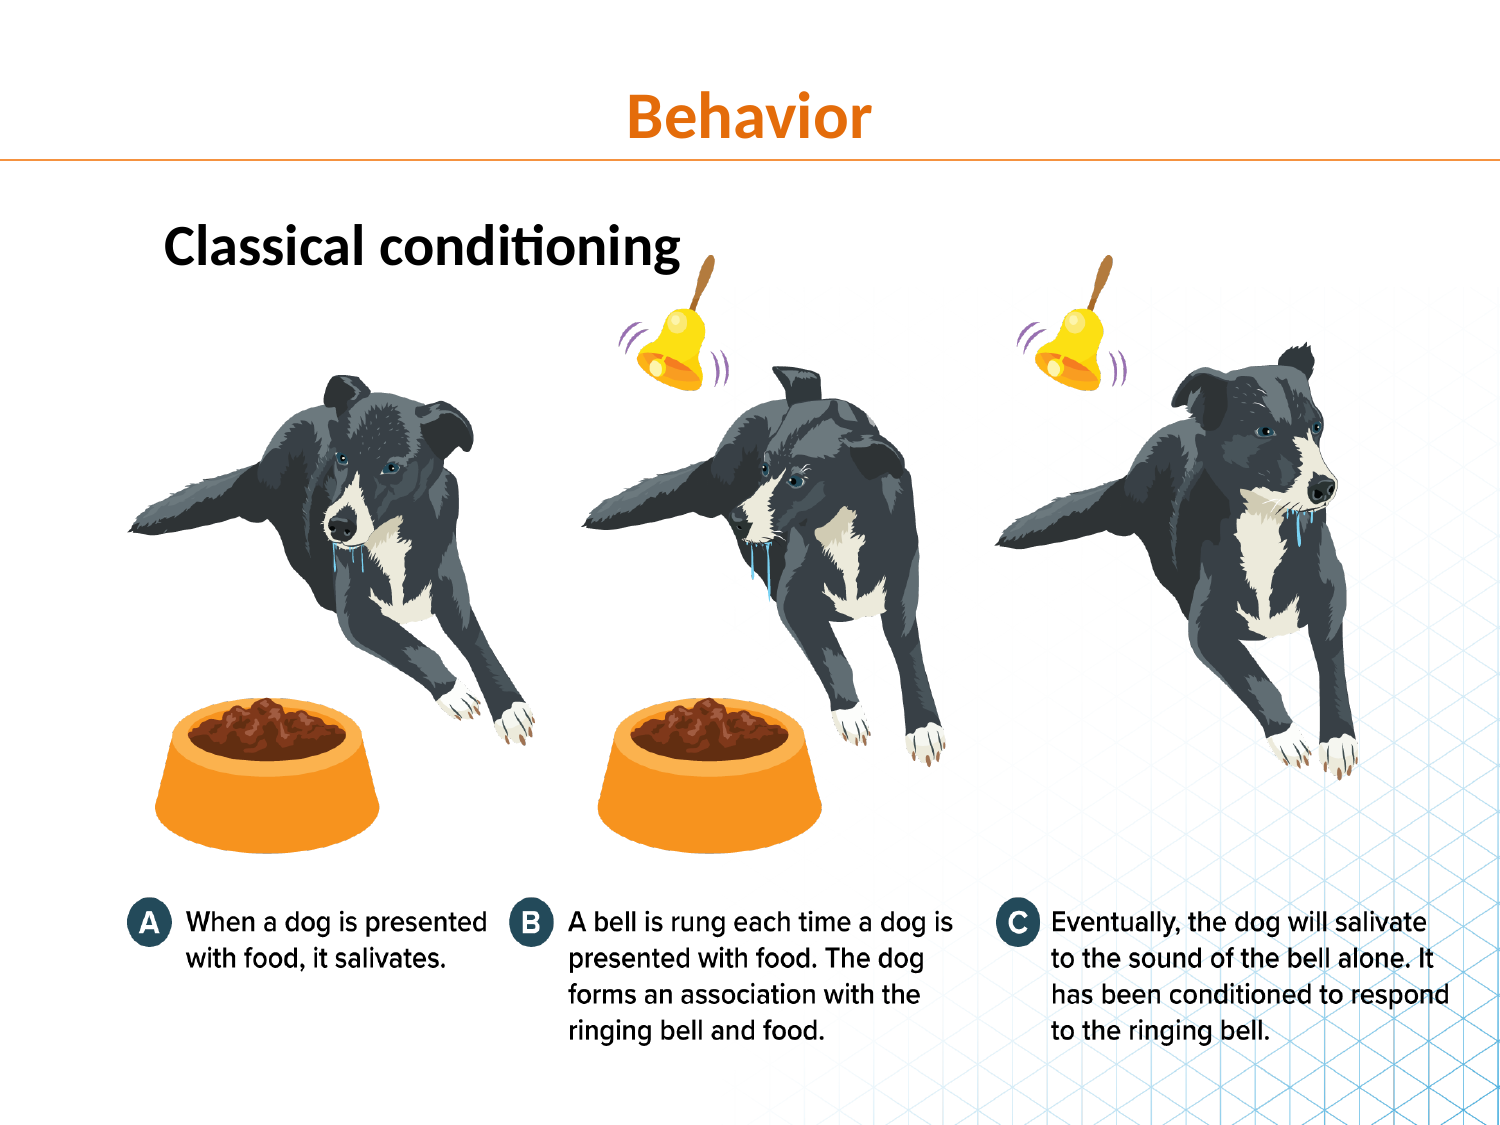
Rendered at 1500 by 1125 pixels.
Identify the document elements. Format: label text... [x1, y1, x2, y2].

picture [127, 255, 1500, 1125]
text_box Behavior [149, 64, 1350, 159]
text_box Classical conditioning [150, 199, 1388, 253]
